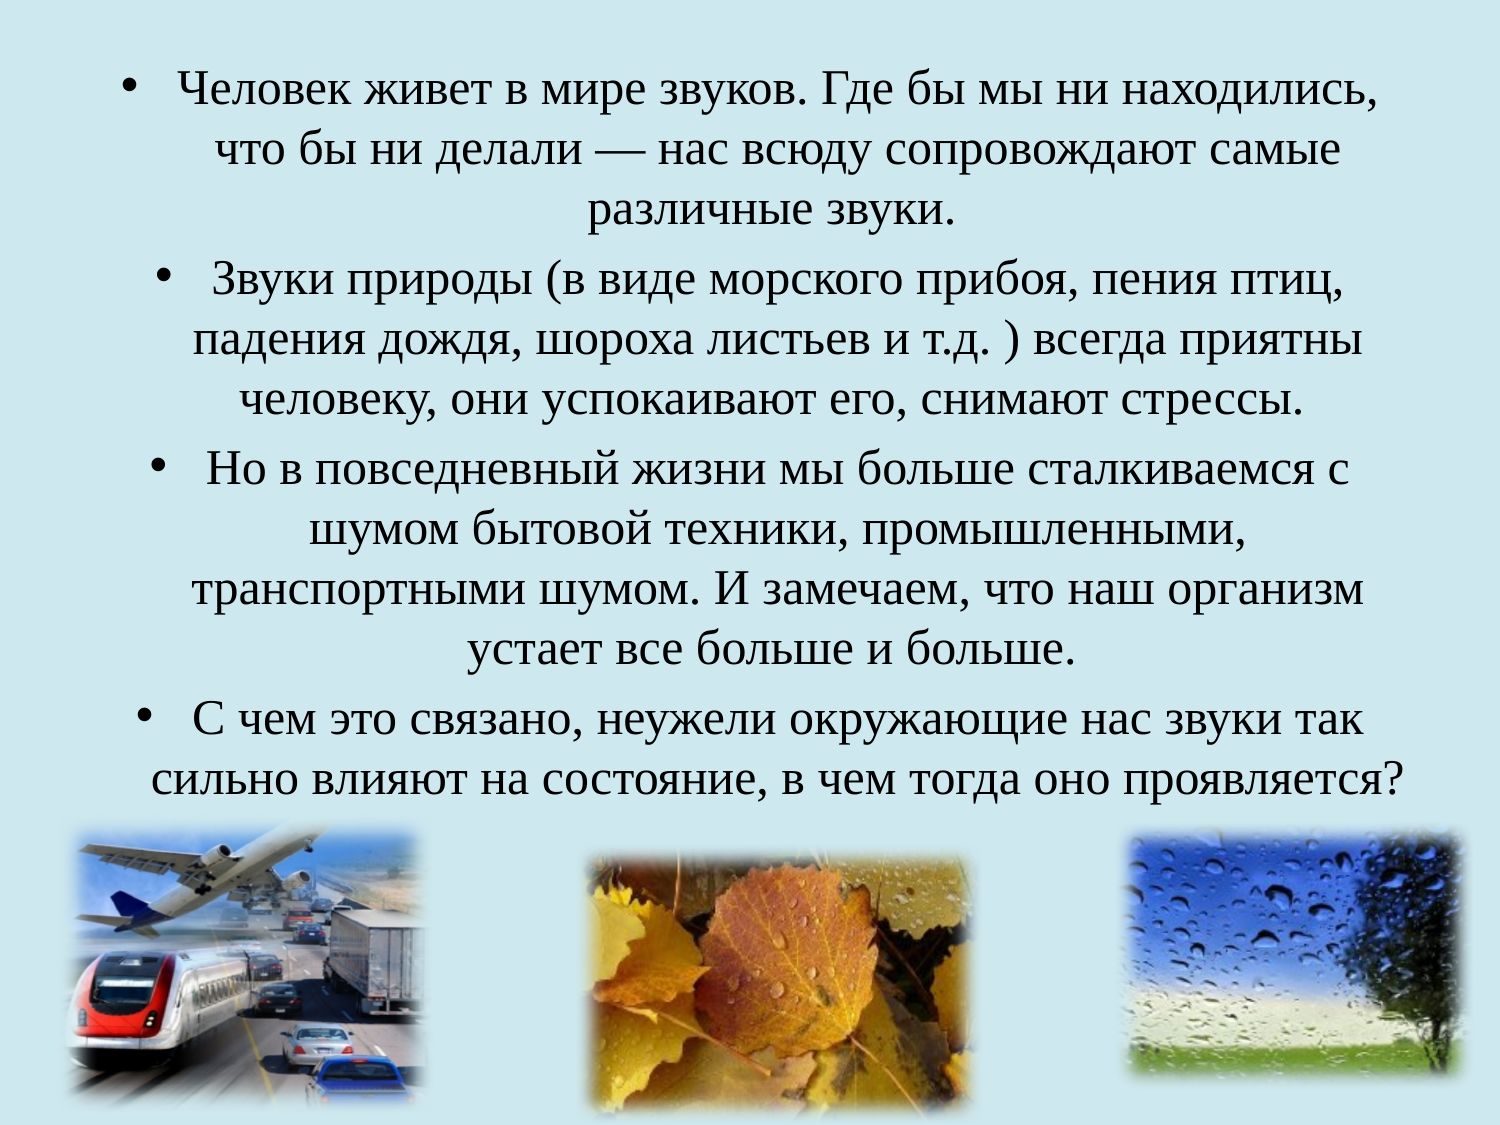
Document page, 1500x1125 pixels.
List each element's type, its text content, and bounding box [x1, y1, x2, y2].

list Человек живет в мире звуков. Где бы мы ни находились, что бы ни делали — нас всюду сопровождают самые различные звуки. Звуки природы (в виде морского прибоя, пения птиц, падения дождя, шороха листьев и т.д. ) всегда приятны человеку, они успокаивают его, снимают стрессы. Но в повседневный жизни мы больше сталкиваемся с шумом бытовой техники, промышленными, транспортными шумом. И замечаем, что наш организм устает все больше и больше. С чем это связано, неужели окружающие нас звуки так сильно влияют на состояние, в чем тогда оно проявляется? [75, 46, 1425, 1005]
picture [1112, 820, 1475, 1091]
picture [573, 843, 983, 1125]
picture [58, 814, 434, 1114]
